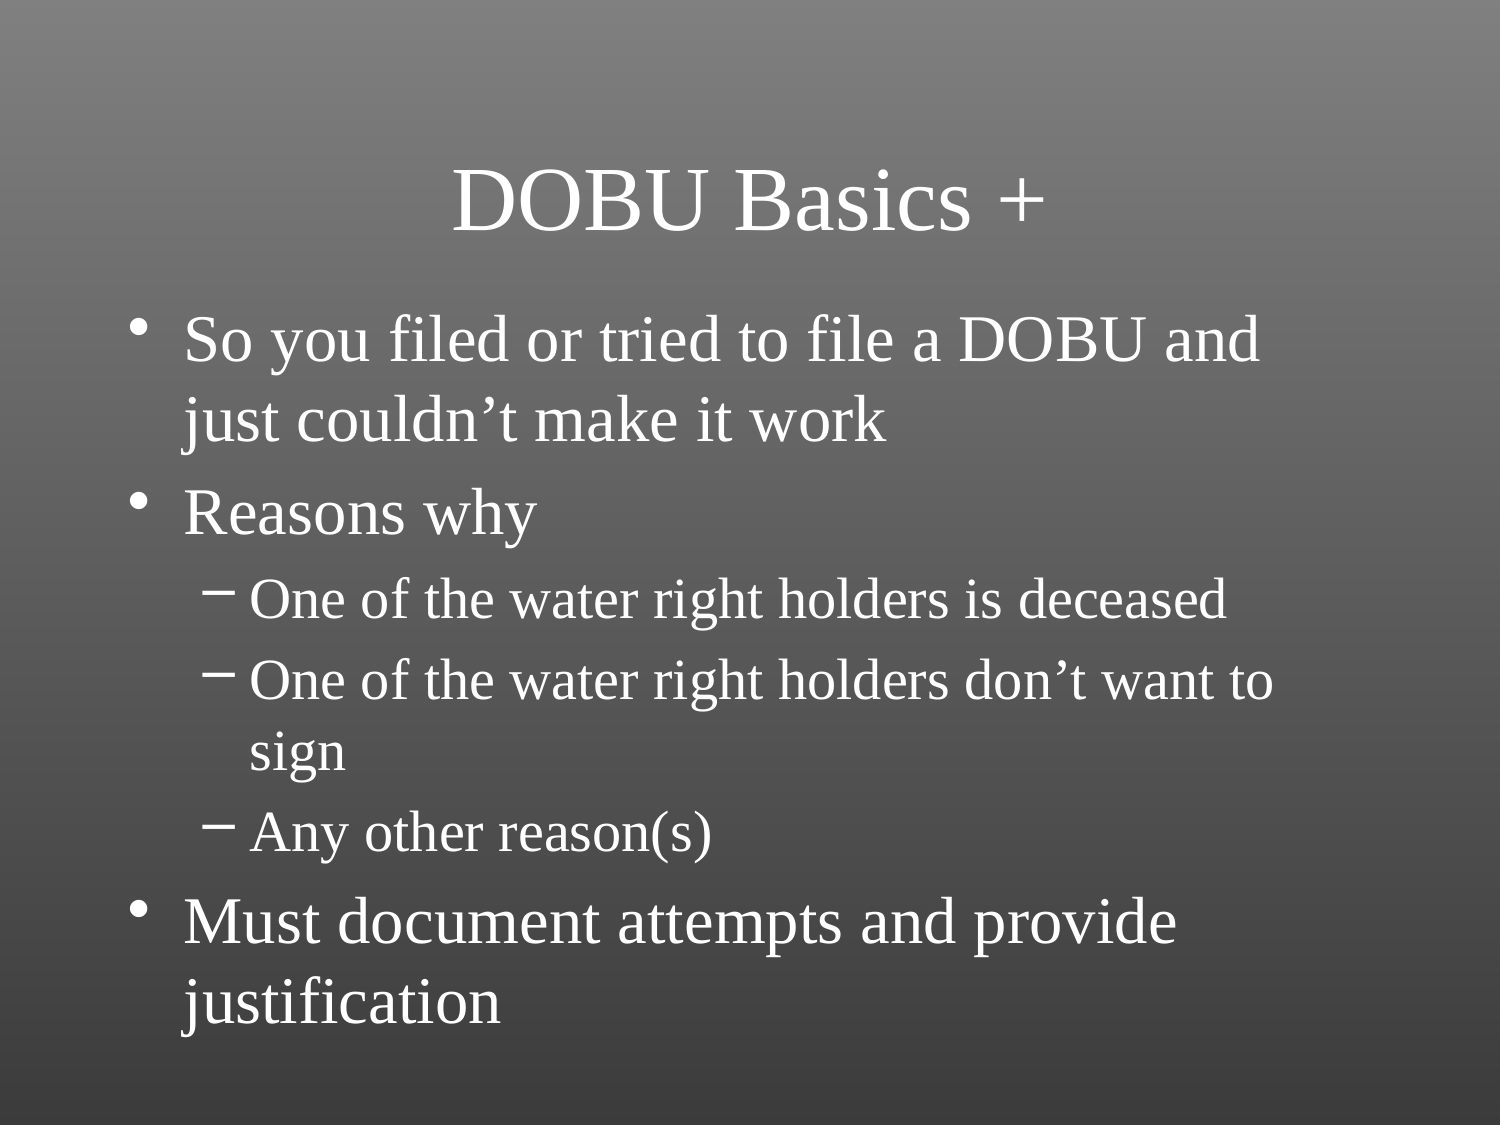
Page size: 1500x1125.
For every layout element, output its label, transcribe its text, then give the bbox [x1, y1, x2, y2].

title DOBU Basics + [112, 99, 1388, 287]
list So you filed or tried to file a DOBU and just couldn’t make it work Reasons why One of the water right holders is deceased One of the water right holders don’t want to sign Any other reason(s) Must document attempts and provide justification [112, 287, 1388, 775]
